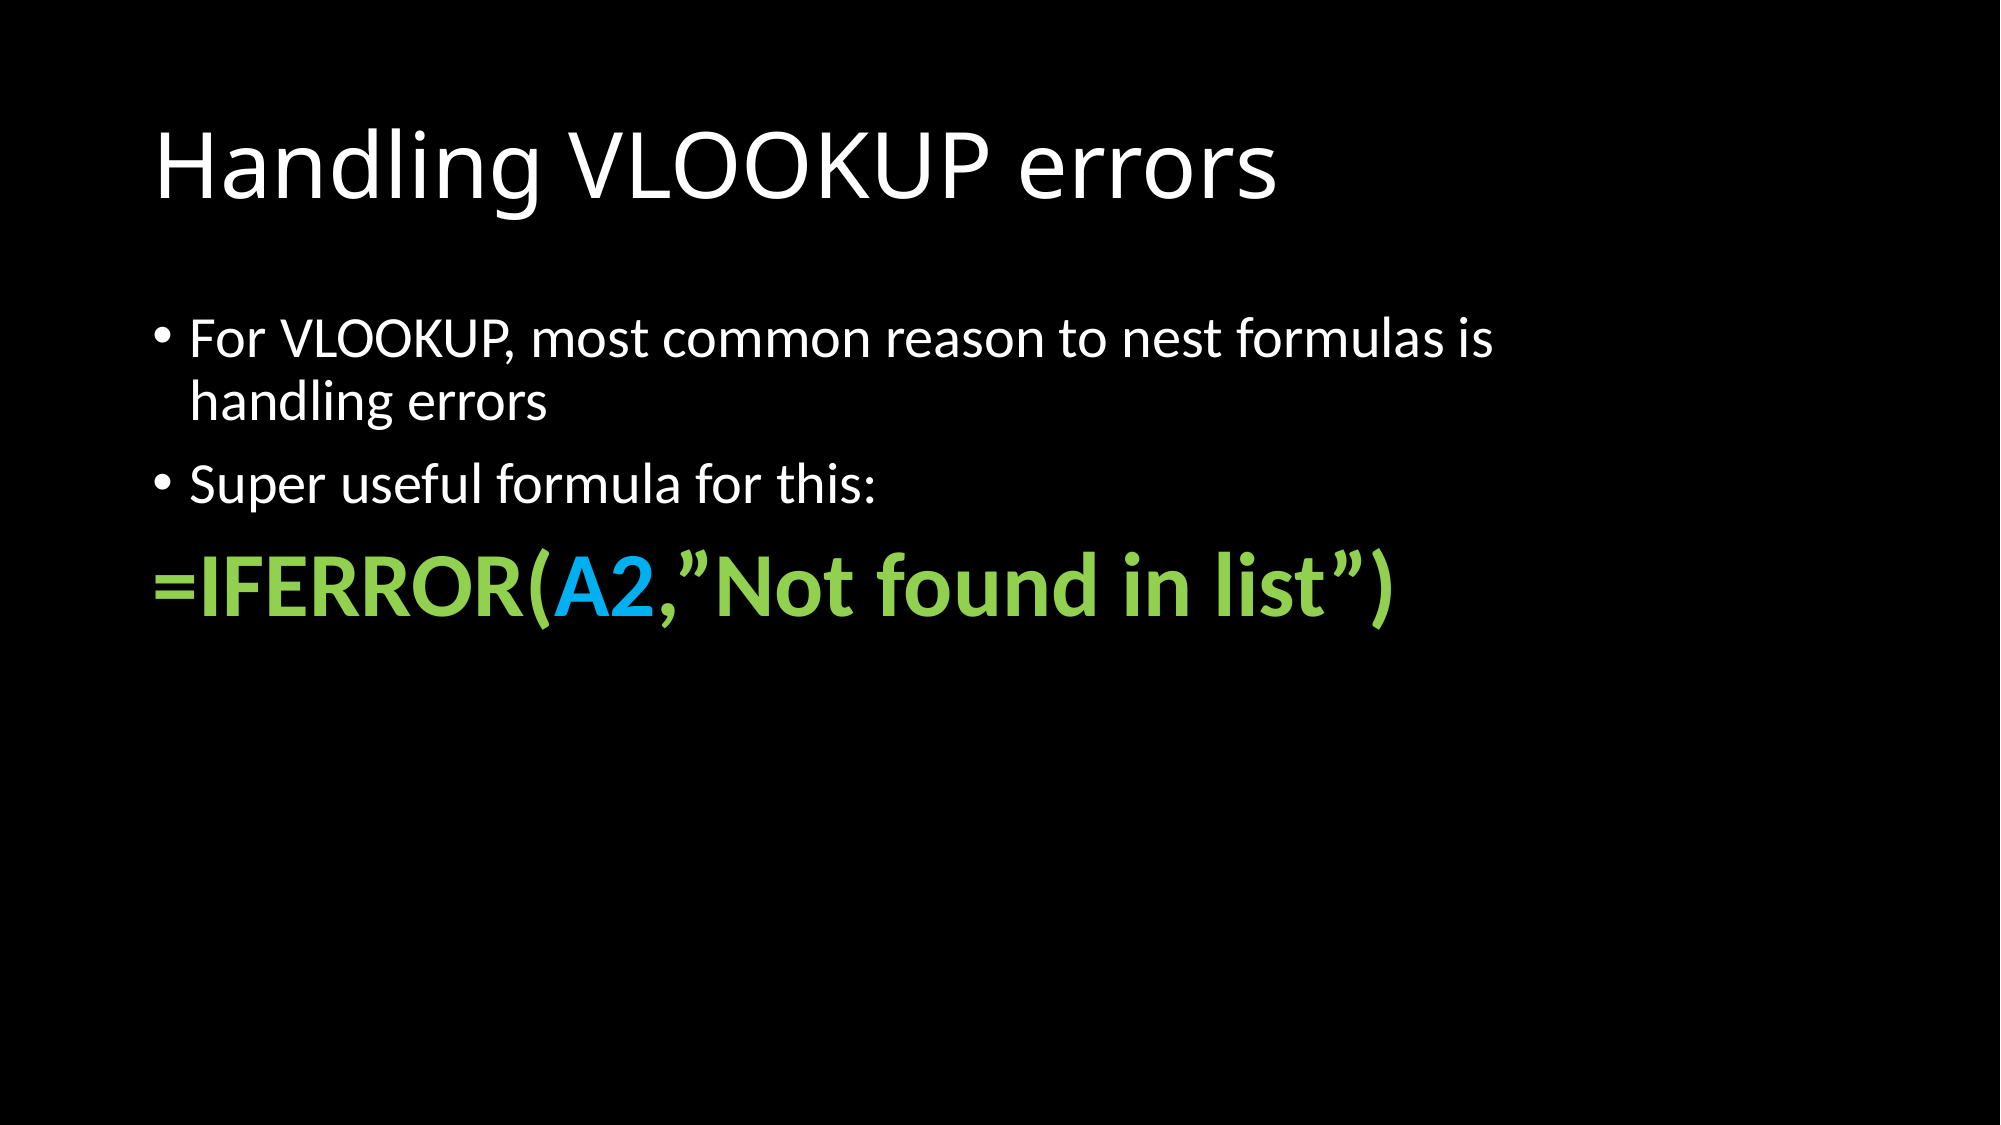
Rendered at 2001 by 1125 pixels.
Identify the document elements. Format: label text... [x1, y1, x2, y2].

list For VLOOKUP, most common reason to nest formulas is handling errors Super useful formula for this: =IFERROR(A2,”Not found in list”) [137, 299, 1725, 1014]
title Handling VLOOKUP errors [137, 59, 1863, 278]
